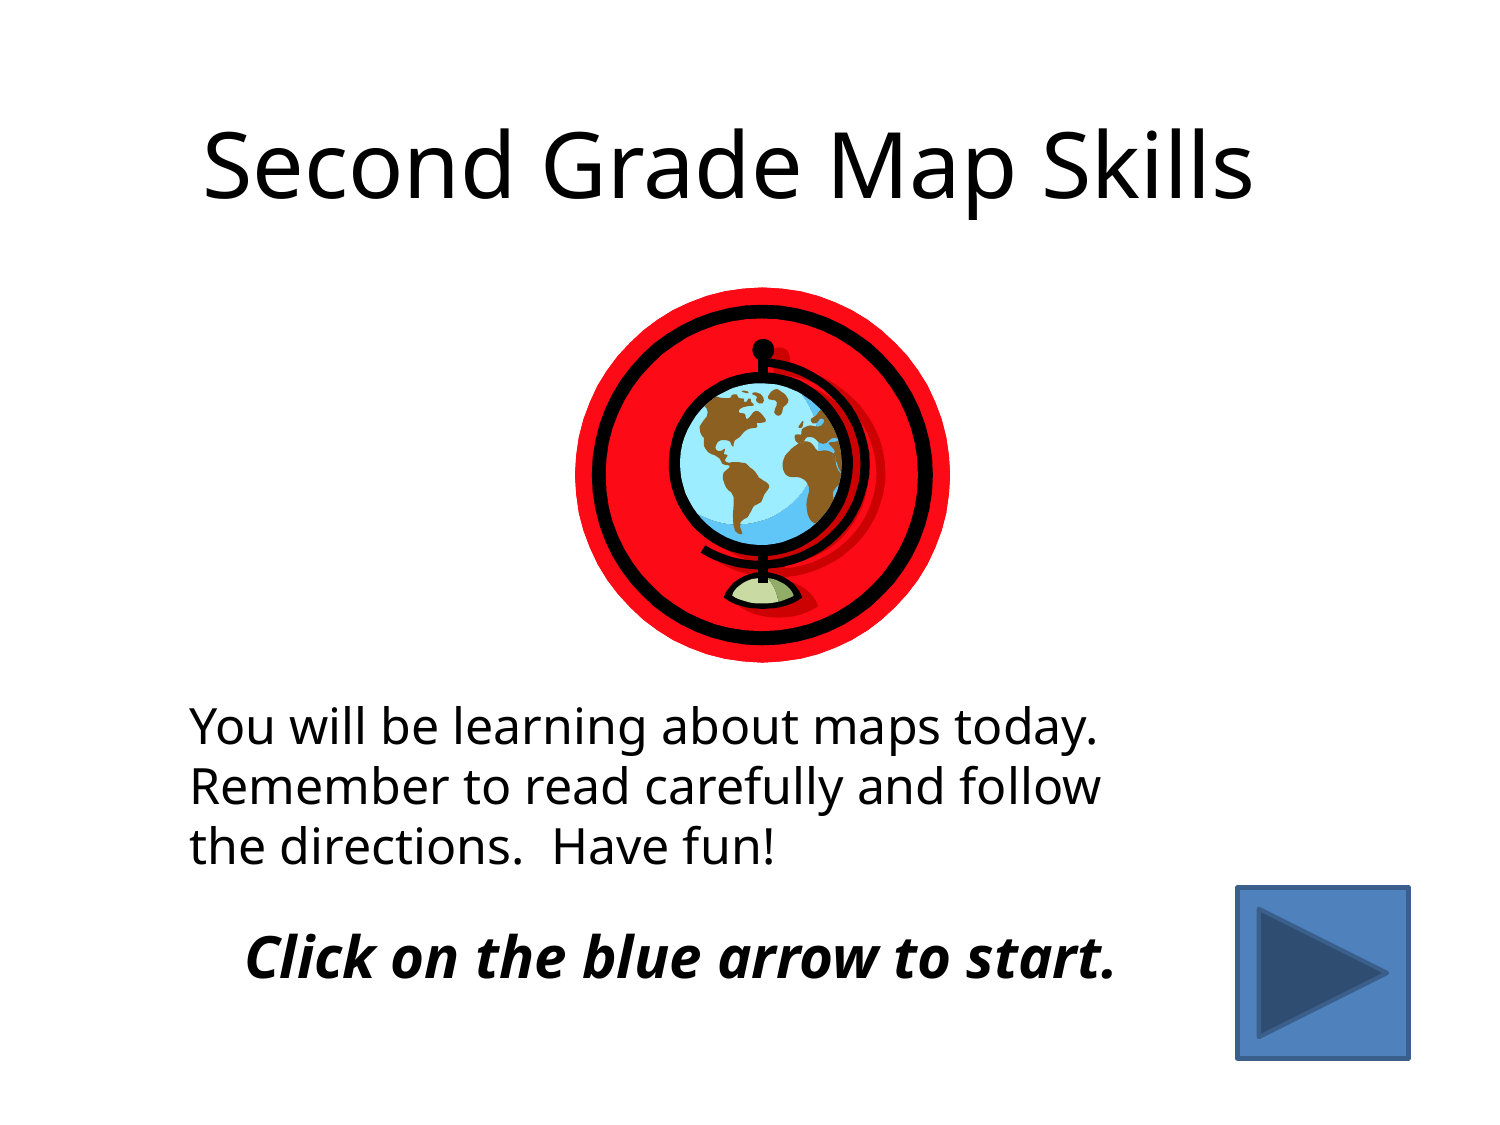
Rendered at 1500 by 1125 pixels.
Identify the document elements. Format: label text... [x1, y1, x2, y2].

text_box Second Grade Map Skills [187, 99, 1338, 225]
text_box Click on the blue arrow to start. [162, 912, 1200, 998]
picture [574, 287, 951, 663]
text_box You will be learning about maps today. Remember to read carefully and follow the directions. Have fun! [174, 687, 1188, 883]
text_box [1235, 885, 1411, 1061]
